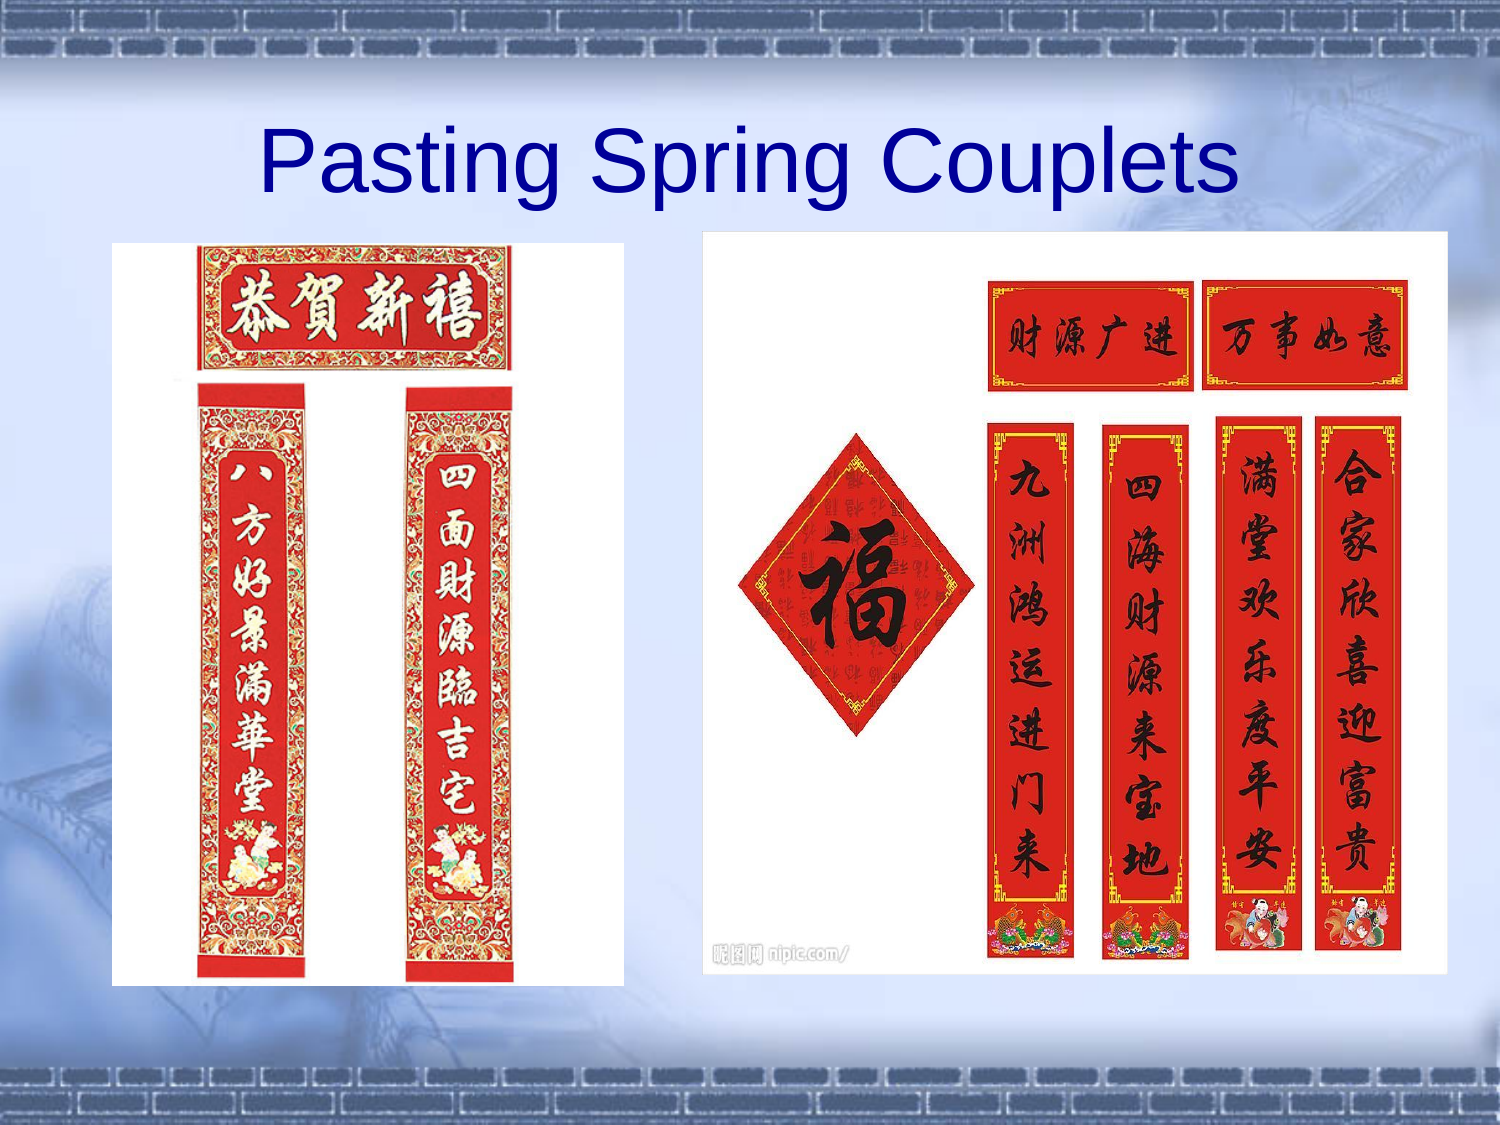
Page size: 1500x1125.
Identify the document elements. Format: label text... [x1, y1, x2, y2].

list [702, 231, 1448, 975]
title Pasting Spring Couplets [49, 62, 1451, 250]
picture [0, 0, 1500, 1125]
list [112, 243, 624, 986]
